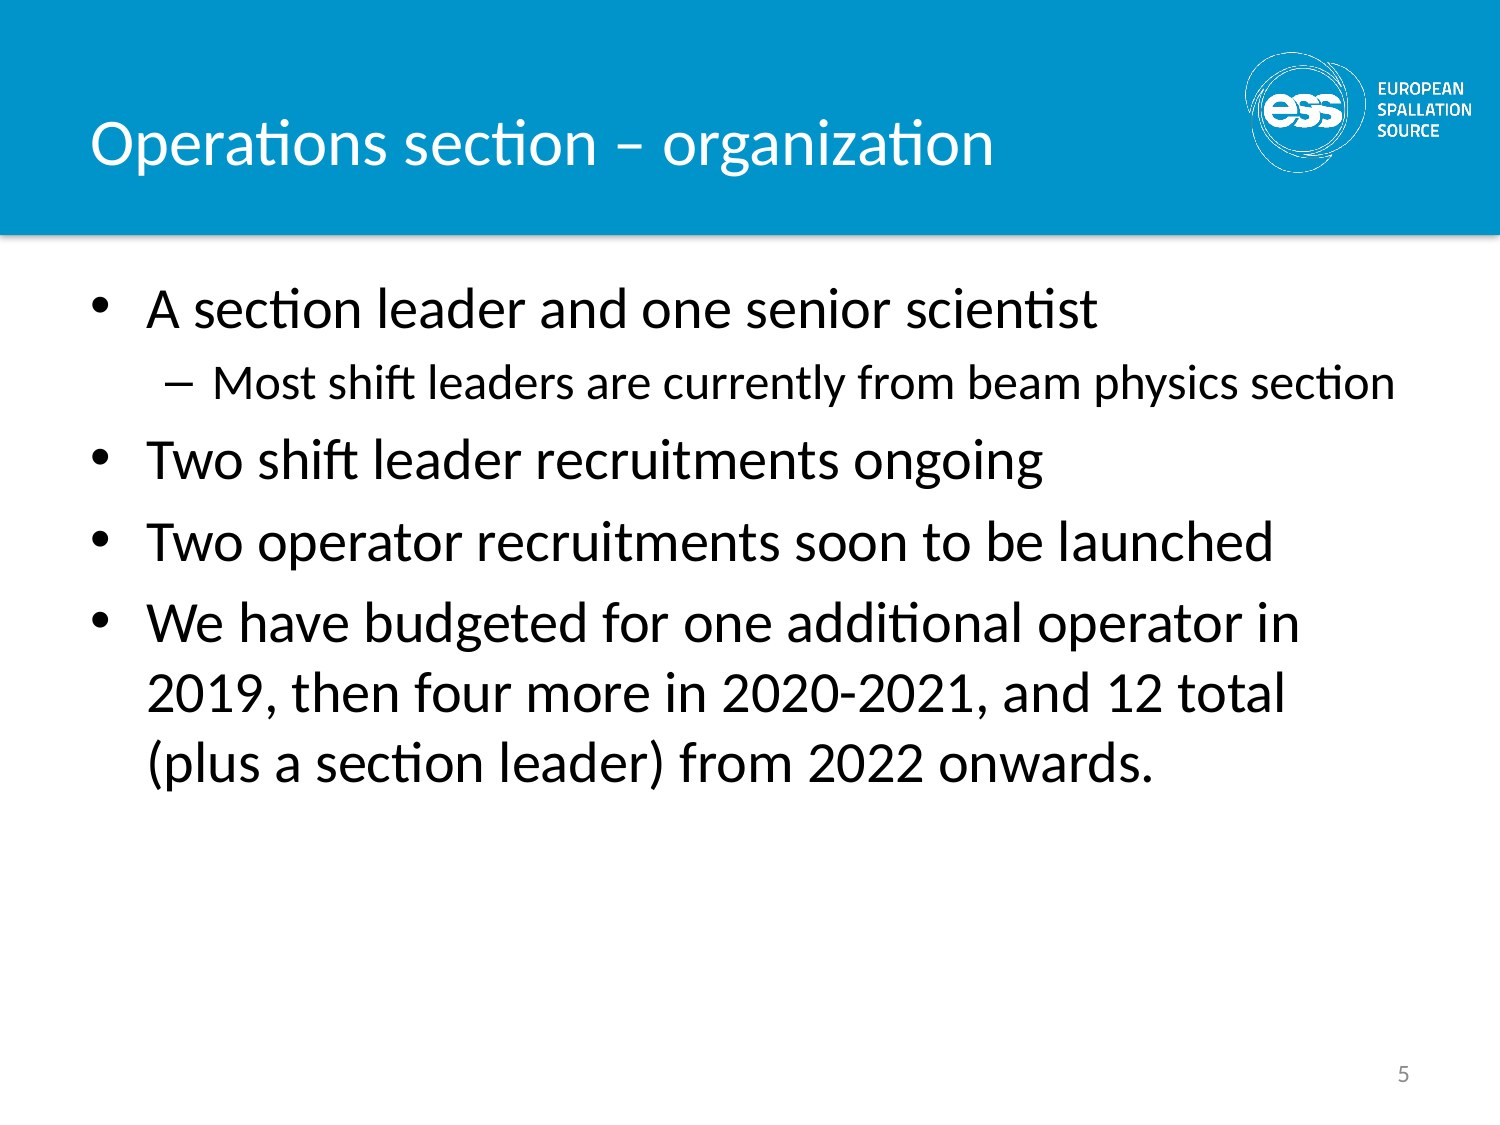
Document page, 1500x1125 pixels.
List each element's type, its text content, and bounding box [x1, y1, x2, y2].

picture [1418, 104, 1423, 115]
picture [1422, 125, 1428, 134]
picture [1454, 83, 1458, 94]
picture [1398, 109, 1406, 115]
title Operations section – organization [75, 45, 1247, 233]
slide_number 5 [1074, 1042, 1425, 1103]
picture [1389, 104, 1393, 115]
picture [1379, 83, 1385, 94]
text_box A section leader and one senior scientist Most shift leaders are currently from beam physics section Two shift leader recruitments ongoing Two operator recruitments soon to be launched We have budgeted for one additional operator in 2019, then four more in 2020-2021, and 12 total (plus a section leader) from 2022 onwards. [74, 262, 1425, 1005]
picture [1264, 94, 1342, 127]
picture [1436, 104, 1444, 115]
picture [1423, 83, 1430, 94]
picture [1409, 104, 1415, 115]
picture [1400, 83, 1407, 94]
picture [1432, 125, 1438, 136]
picture [1443, 86, 1450, 93]
